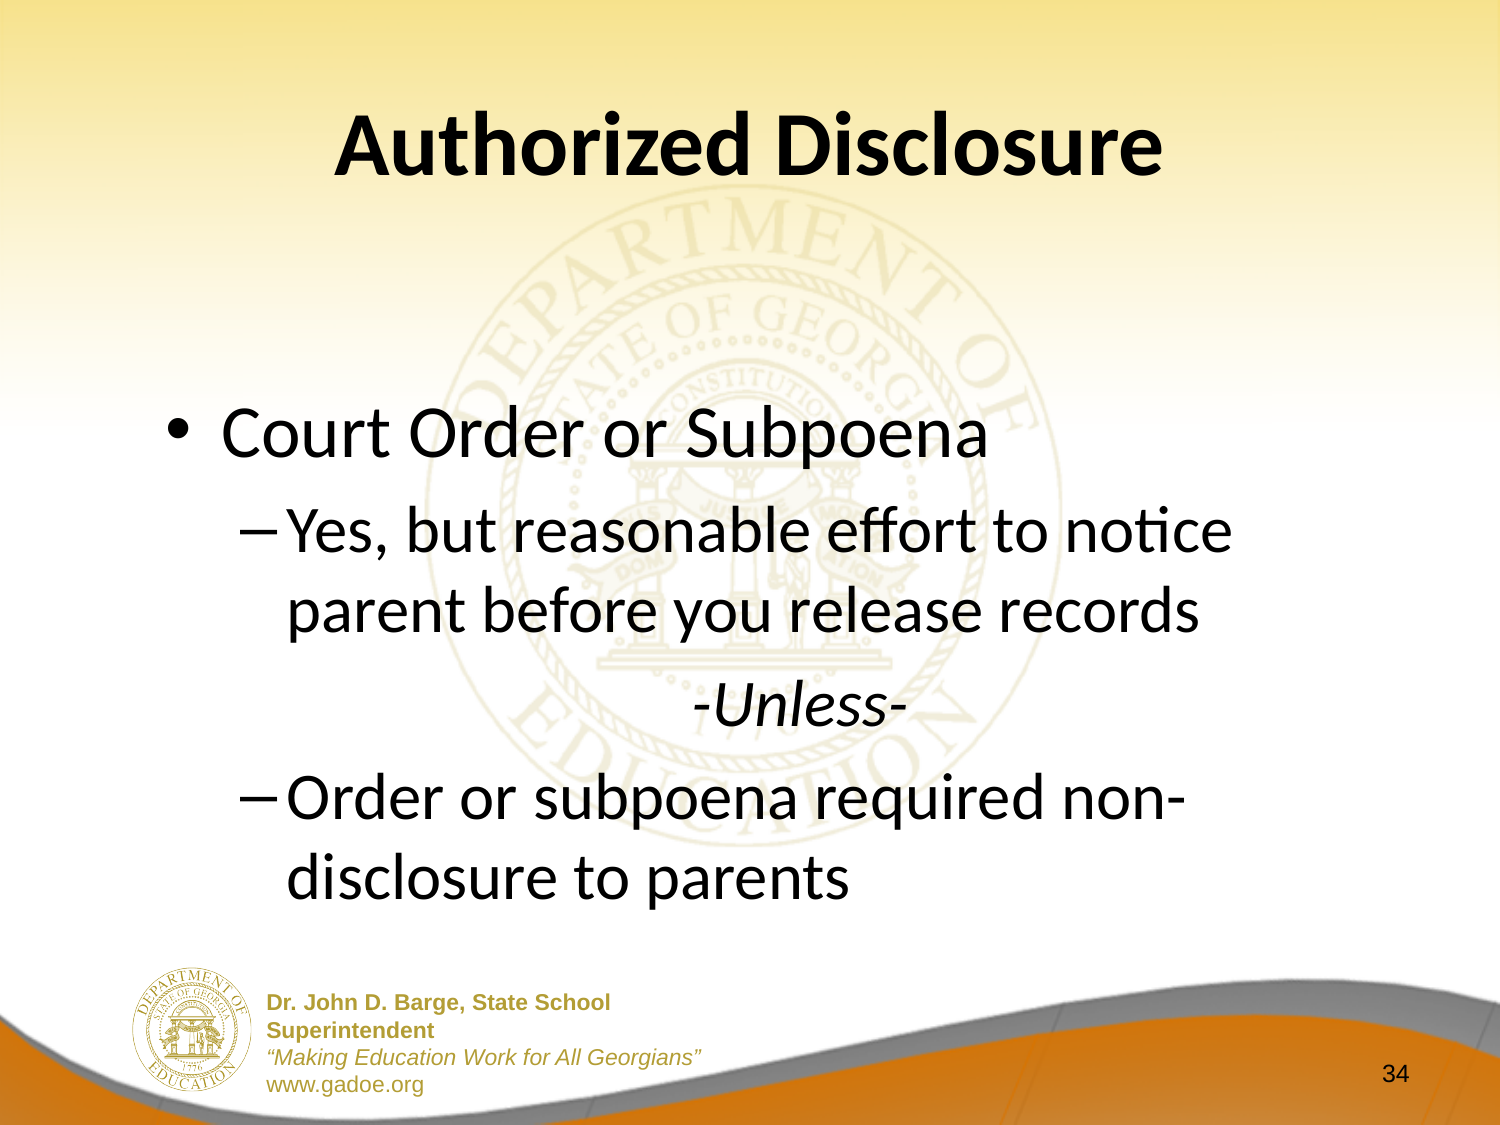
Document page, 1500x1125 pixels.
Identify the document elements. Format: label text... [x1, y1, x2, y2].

slide_number 34 [1325, 1042, 1425, 1103]
picture [0, 0, 1500, 1125]
title Authorized Disclosure [75, 45, 1425, 233]
list Court Order or Subpoena Yes, but reasonable effort to notice parent before you release records -Unless- Order or subpoena required non-disclosure to parents [150, 375, 1375, 925]
